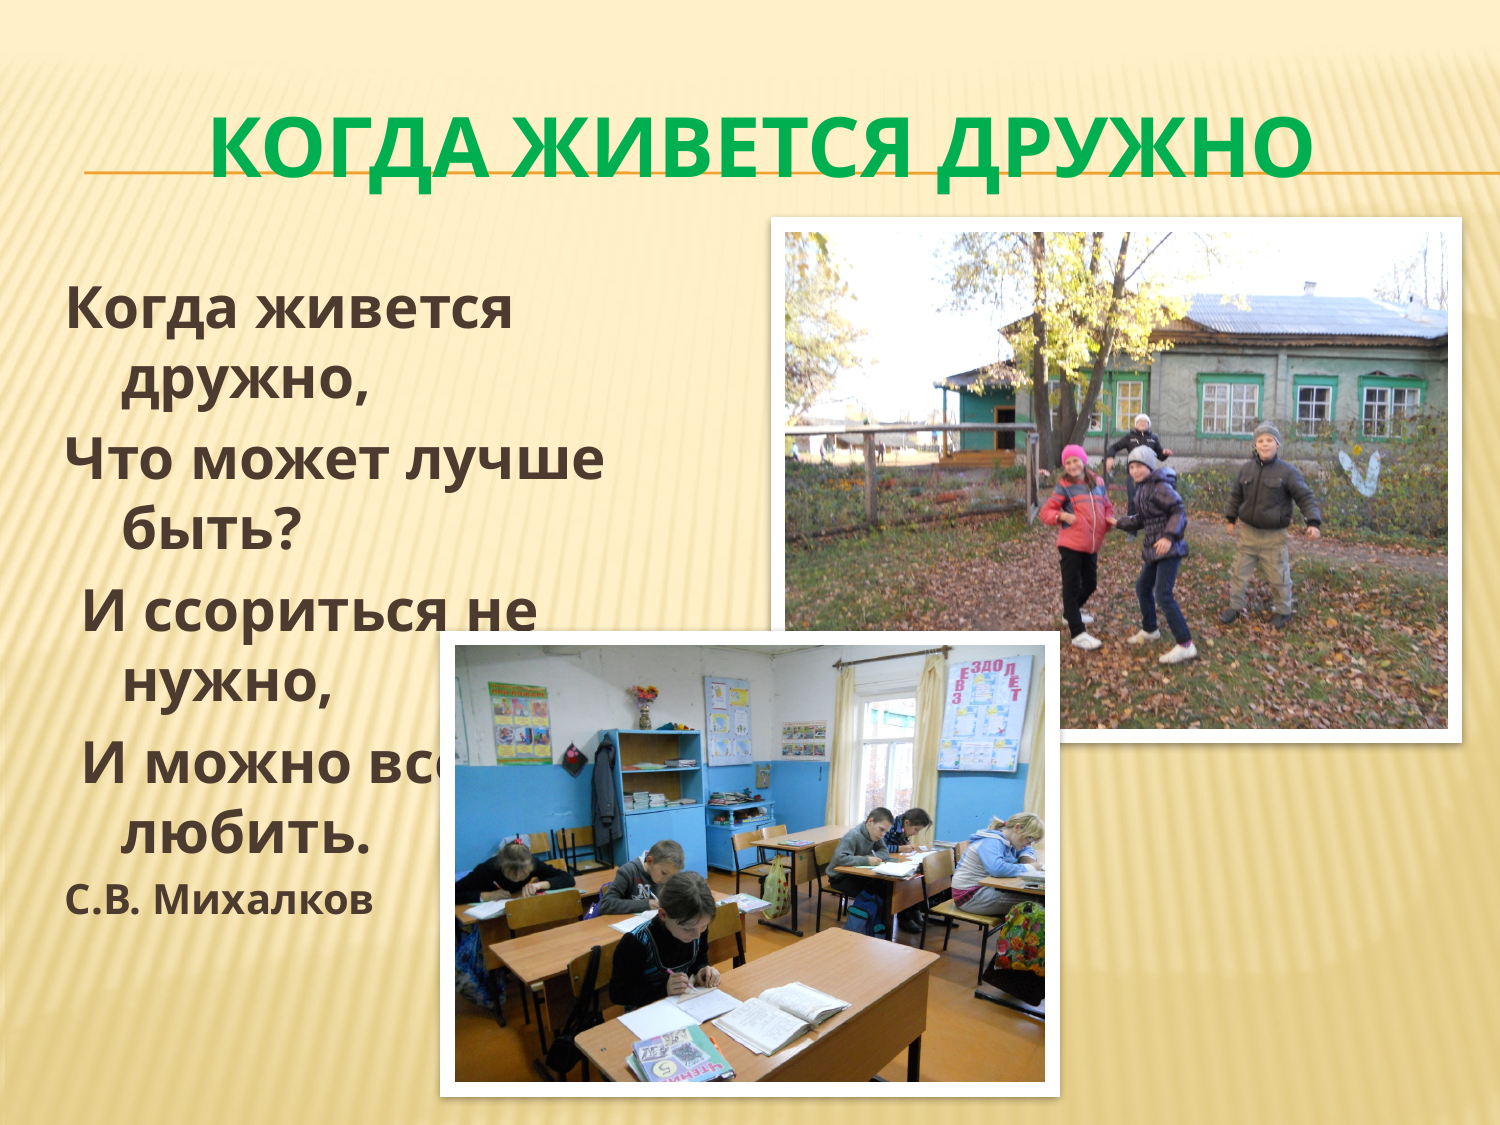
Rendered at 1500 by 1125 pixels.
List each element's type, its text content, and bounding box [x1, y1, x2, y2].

title Когда живется дружно [49, 75, 1475, 213]
picture [454, 644, 1046, 1083]
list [785, 231, 1449, 729]
list Когда живется дружно, Что может лучше быть? И ссориться не нужно, И можно всех любить. С.В. Михалков [50, 262, 738, 1038]
